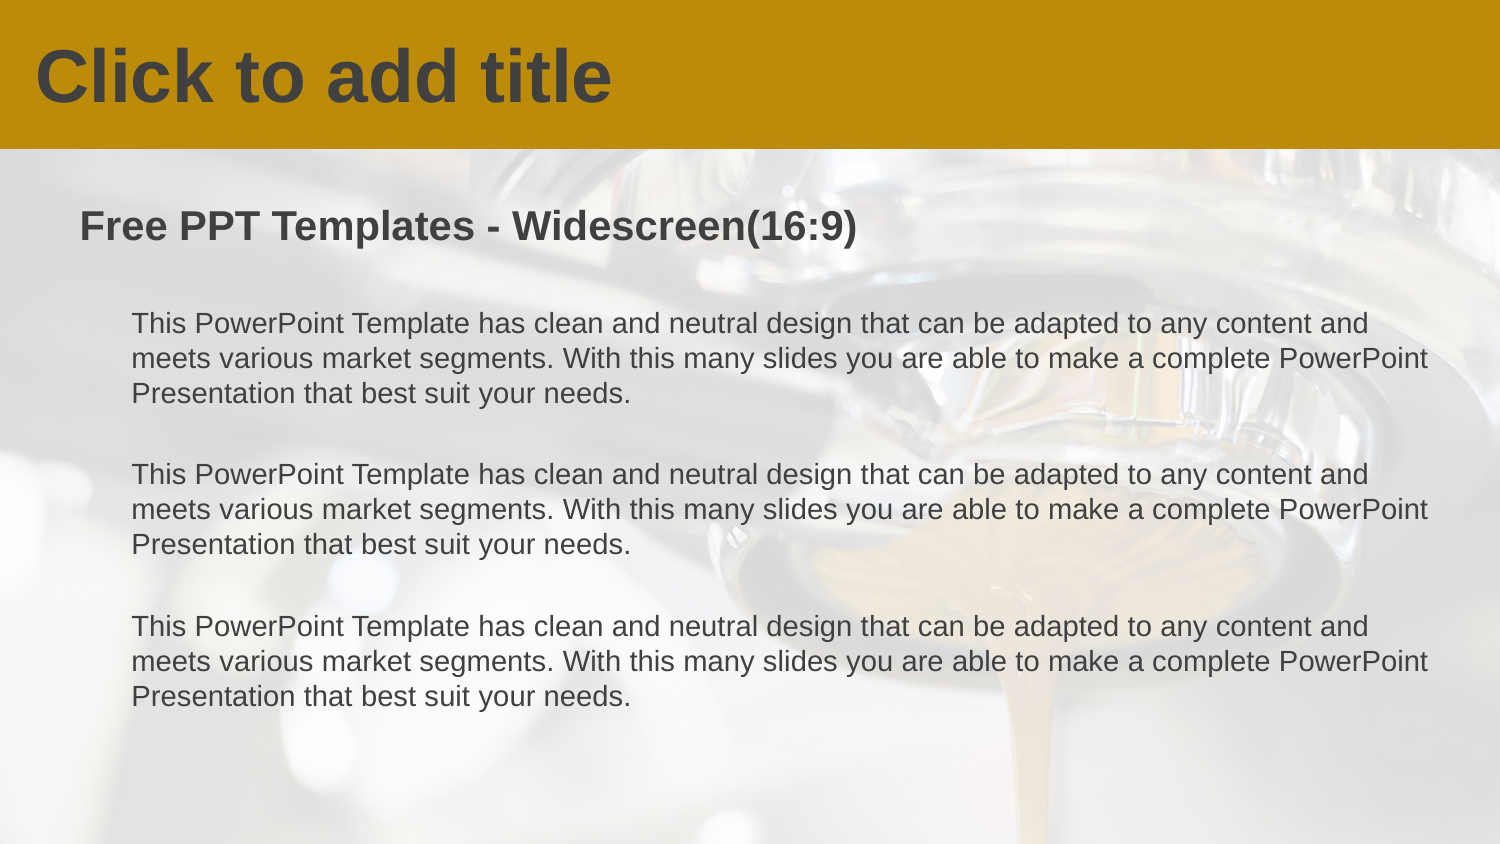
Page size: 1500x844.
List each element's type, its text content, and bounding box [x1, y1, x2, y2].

list This PowerPoint Template has clean and neutral design that can be adapted to any content and meets various market segments. With this many slides you are able to make a complete PowerPoint Presentation that best suit your needs. This PowerPoint Template has clean and neutral design that can be adapted to any content and meets various market segments. With this many slides you are able to make a complete PowerPoint Presentation that best suit your needs. This PowerPoint Template has clean and neutral design that can be adapted to any content and meets various market segments. With this many slides you are able to make a complete PowerPoint Presentation that best suit your needs. [66, 296, 1461, 788]
list Free PPT Templates - Widescreen(16:9) [64, 185, 1459, 262]
title Click to add title [0, 0, 1500, 146]
picture [0, 146, 1500, 844]
